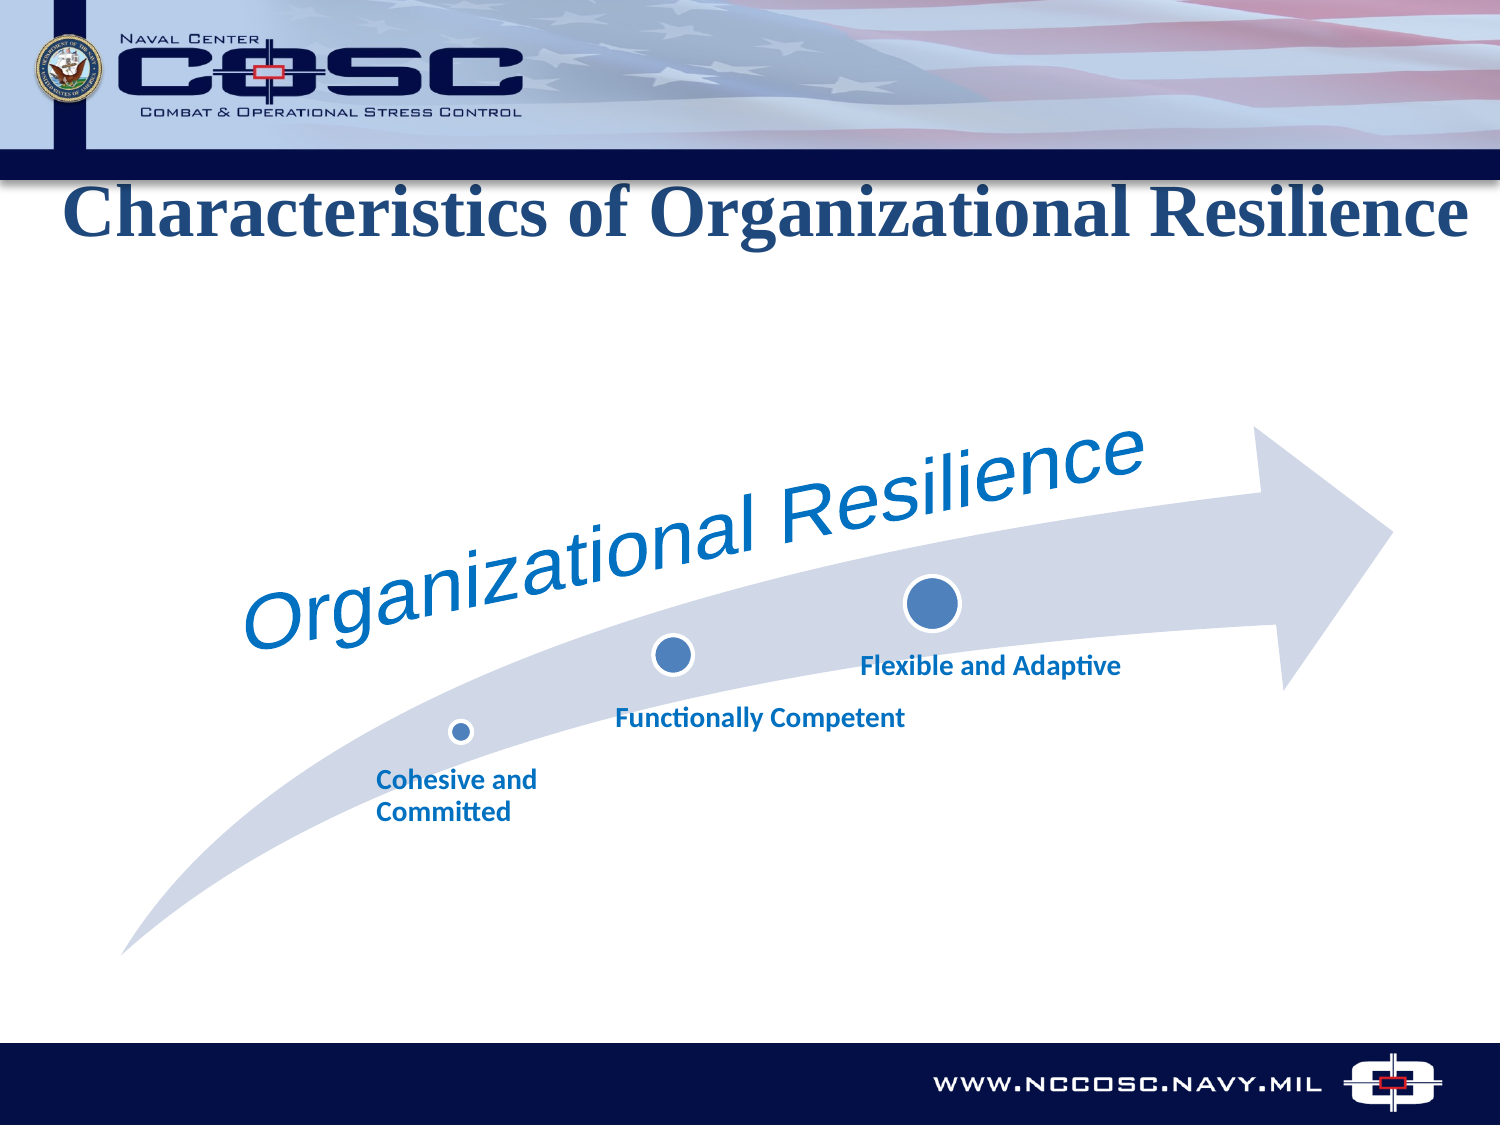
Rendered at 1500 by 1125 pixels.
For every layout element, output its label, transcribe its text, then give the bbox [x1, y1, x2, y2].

picture [0, 1043, 1500, 1125]
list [75, 425, 1457, 956]
picture [0, 0, 1500, 181]
title Characteristics of Organizational Resilience [46, 191, 1500, 346]
